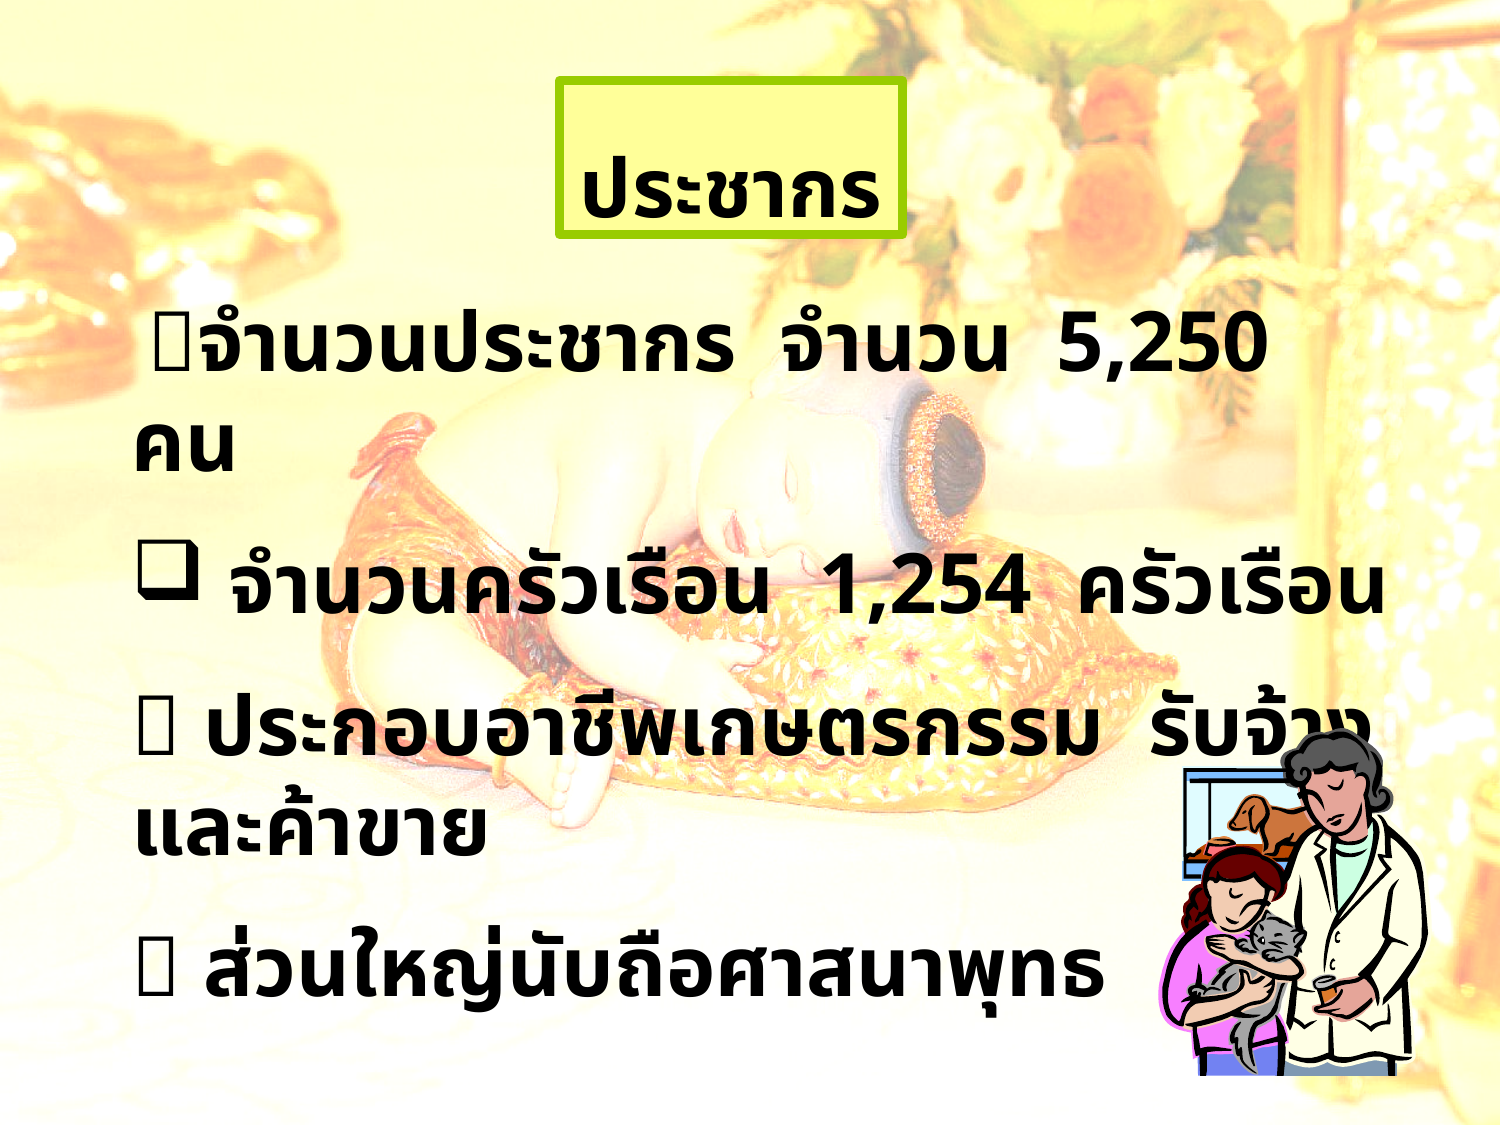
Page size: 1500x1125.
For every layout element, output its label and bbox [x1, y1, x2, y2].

picture [1157, 727, 1436, 1077]
list [0, 0, 1500, 1125]
